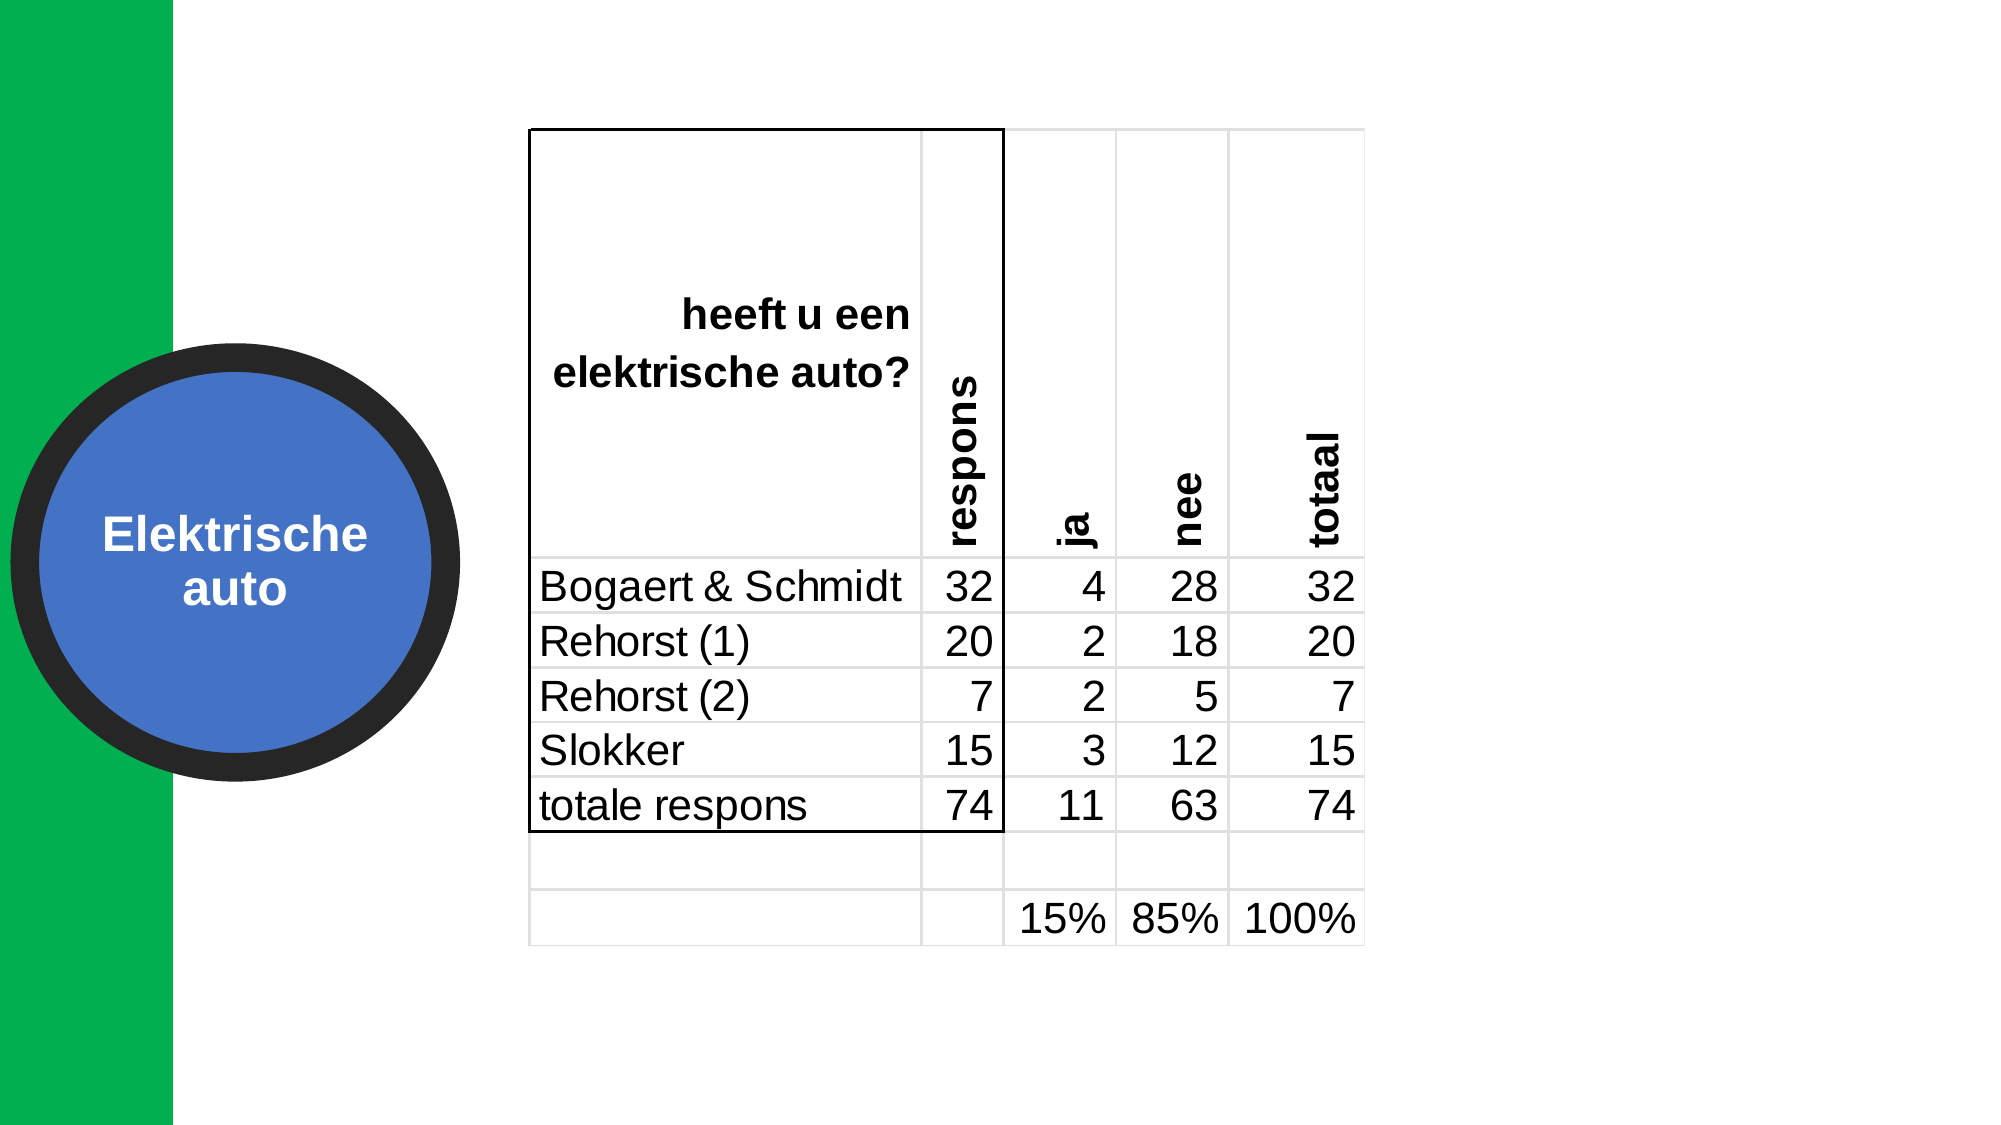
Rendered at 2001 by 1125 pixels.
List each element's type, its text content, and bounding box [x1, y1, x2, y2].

text_box Elektrische auto [24, 357, 446, 768]
text_box [0, 0, 173, 1125]
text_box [527, 128, 1368, 949]
